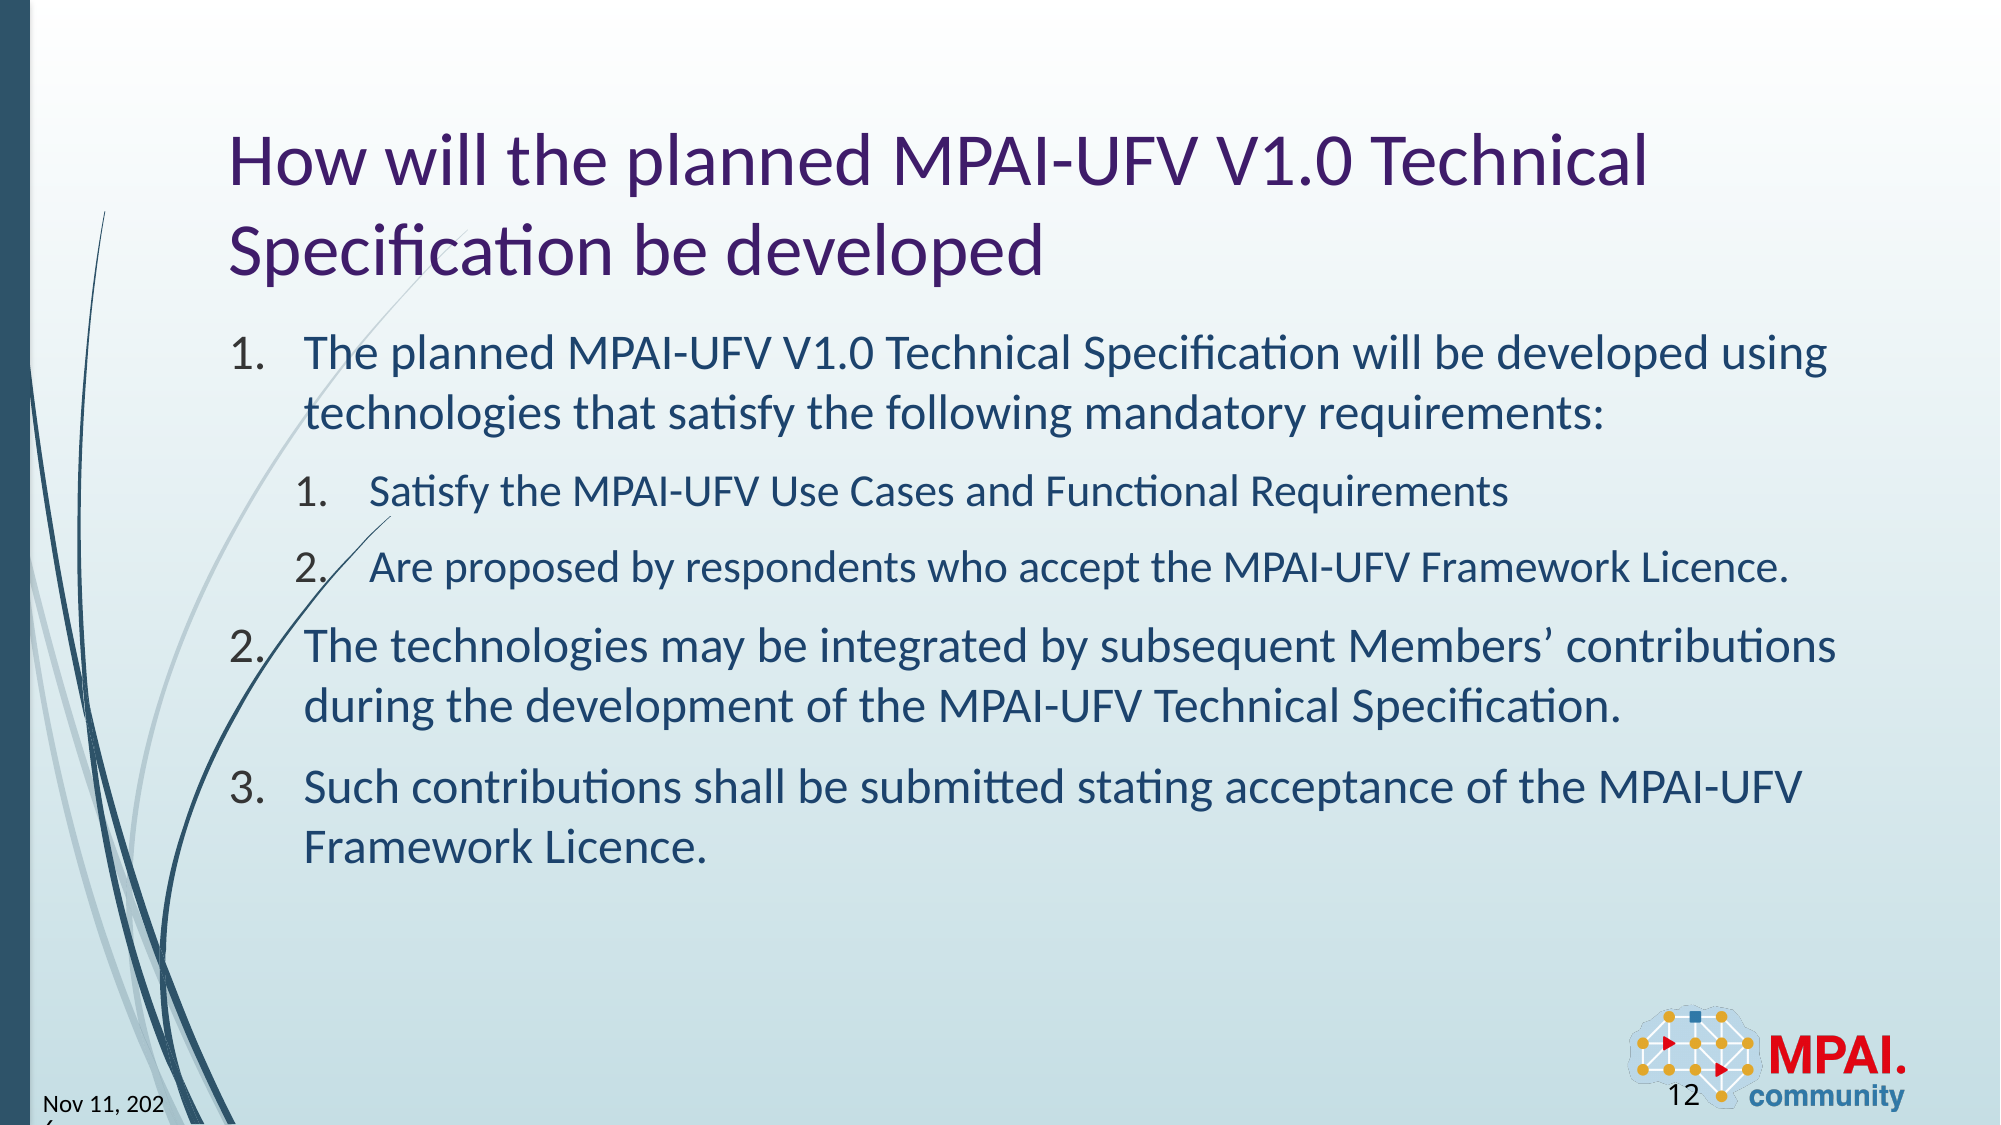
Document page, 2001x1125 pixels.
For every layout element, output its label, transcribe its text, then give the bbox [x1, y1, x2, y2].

slide_number 27-Nov-24 [28, 1080, 192, 1125]
picture [1623, 999, 1909, 1120]
slide_number 12 [1652, 1076, 1744, 1085]
title How will the planned MPAI-UFV V1.0 Technical Specification be developed [213, 102, 1888, 312]
list The planned MPAI-UFV V1.0 Technical Specification will be developed using technologies that satisfy the following mandatory requirements: Satisfy the MPAI-UFV Use Cases and Functional Requirements Are proposed by respondents who accept the MPAI-UFV Framework Licence. The technologies may be integrated by subsequent Members’ contributions during the development of the MPAI-UFV Technical Specification. Such contributions shall be submitted stating acceptance of the MPAI-UFV Framework Licence. [213, 312, 1888, 1052]
